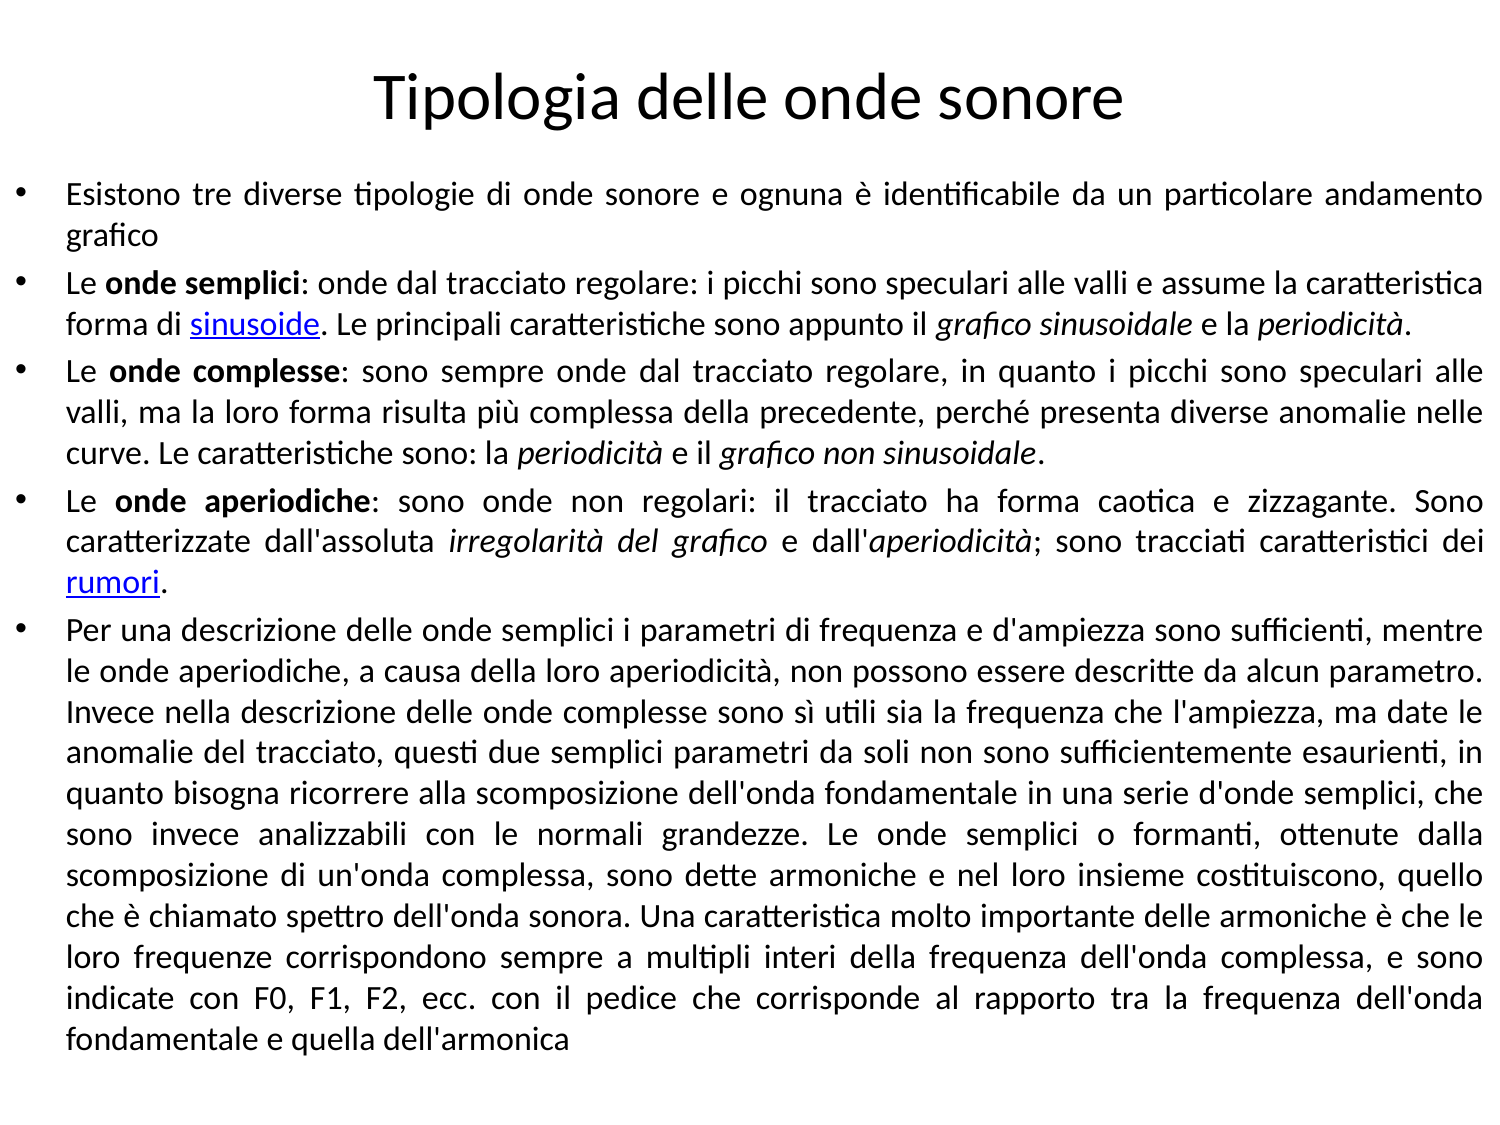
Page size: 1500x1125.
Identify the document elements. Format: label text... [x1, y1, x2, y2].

list Esistono tre diverse tipologie di onde sonore e ognuna è identificabile da un particolare andamento grafico Le onde semplici: onde dal tracciato regolare: i picchi sono speculari alle valli e assume la caratteristica forma di sinusoide. Le principali caratteristiche sono appunto il grafico sinusoidale e la periodicità. Le onde complesse: sono sempre onde dal tracciato regolare, in quanto i picchi sono speculari alle valli, ma la loro forma risulta più complessa della precedente, perché presenta diverse anomalie nelle curve. Le caratteristiche sono: la periodicità e il grafico non sinusoidale. Le onde aperiodiche: sono onde non regolari: il tracciato ha forma caotica e zizzagante. Sono caratterizzate dall'assoluta irregolarità del grafico e dall'aperiodicità; sono tracciati caratteristici dei rumori. Per una descrizione delle onde semplici i parametri di frequenza e d'ampiezza sono sufficienti, mentre le onde aperiodiche, a causa della loro aperiodicità, non possono essere descritte da alcun parametro. Invece nella descrizione delle onde complesse sono sì utili sia la frequenza che l'ampiezza, ma date le anomalie del tracciato, questi due semplici parametri da soli non sono sufficientemente esaurienti, in quanto bisogna ricorrere alla scomposizione dell'onda fondamentale in una serie d'onde semplici, che sono invece analizzabili con le normali grandezze. Le onde semplici o formanti, ottenute dalla scomposizione di un'onda complessa, sono dette armoniche e nel loro insieme costituiscono, quello che è chiamato spettro dell'onda sonora. Una caratteristica molto importante delle armoniche è che le loro frequenze corrispondono sempre a multipli interi della frequenza dell'onda complessa, e sono indicate con F0, F1, F2, ecc. con il pedice che corrisponde al rapporto tra la frequenza dell'onda fondamentale e quella dell'armonica [0, 164, 1500, 1125]
title Tipologia delle onde sonore [75, 45, 1425, 141]
